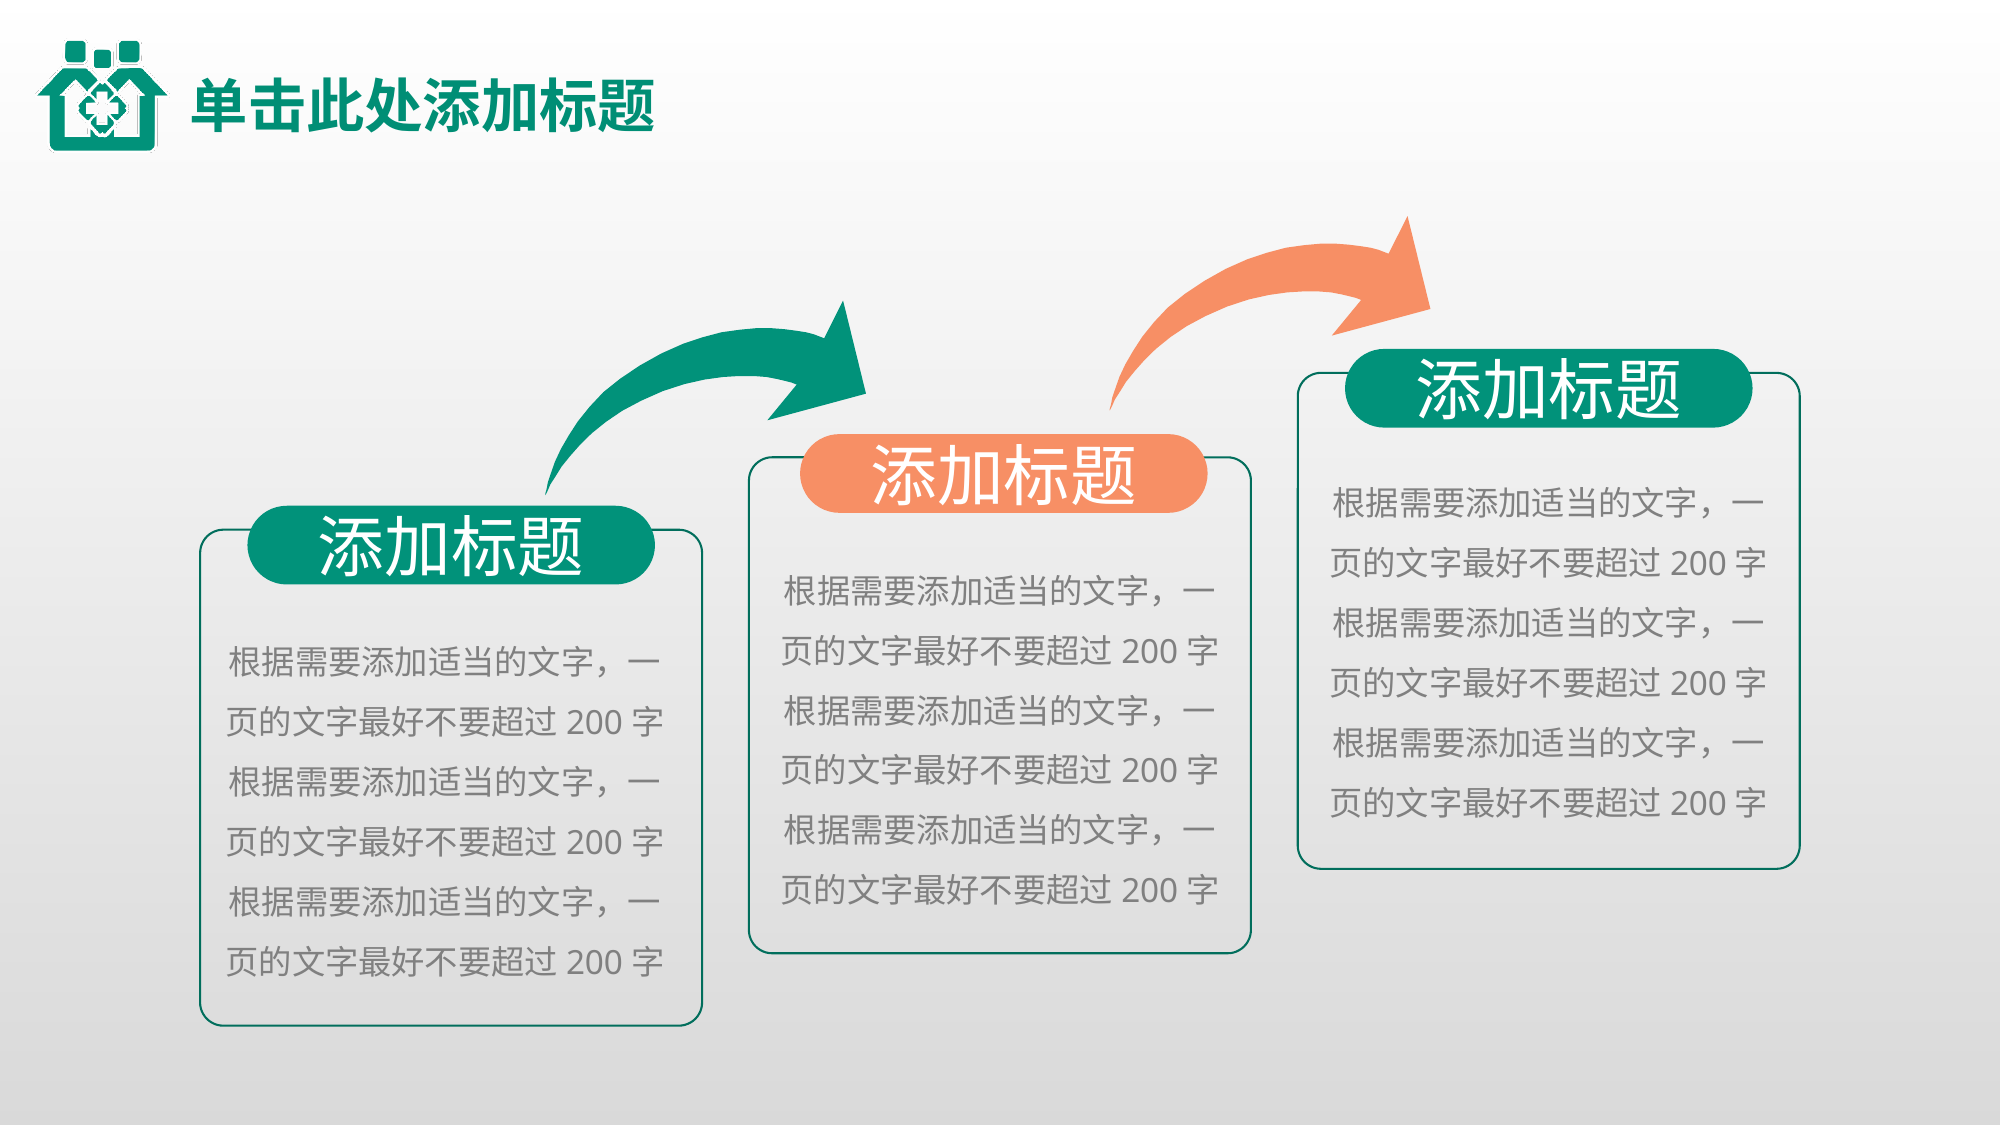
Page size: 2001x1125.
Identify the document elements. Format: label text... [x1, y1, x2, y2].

text_box [1109, 216, 1431, 411]
title 单击此处添加标题 [174, 64, 1900, 153]
text_box [545, 300, 866, 496]
text_box 添加标题 [1345, 348, 1753, 428]
text_box 根据需要添加适当的文字，一页的文字最好不要超过200字根据需要添加适当的文字，一页的文字最好不要超过200字根据需要添加适当的文字，一页的文字最好不要超过200字 [1316, 457, 1781, 829]
text_box 添加标题 [800, 434, 1208, 513]
text_box [748, 457, 1251, 954]
picture [34, 38, 170, 153]
text_box 添加标题 [247, 505, 655, 585]
text_box 根据需要添加适当的文字，一页的文字最好不要超过200字根据需要添加适当的文字，一页的文字最好不要超过200字根据需要添加适当的文字，一页的文字最好不要超过200字 [212, 616, 678, 988]
text_box [200, 529, 703, 1026]
text_box [1297, 372, 1800, 869]
text_box 根据需要添加适当的文字，一页的文字最好不要超过200字根据需要添加适当的文字，一页的文字最好不要超过200字根据需要添加适当的文字，一页的文字最好不要超过200字 [767, 545, 1233, 917]
